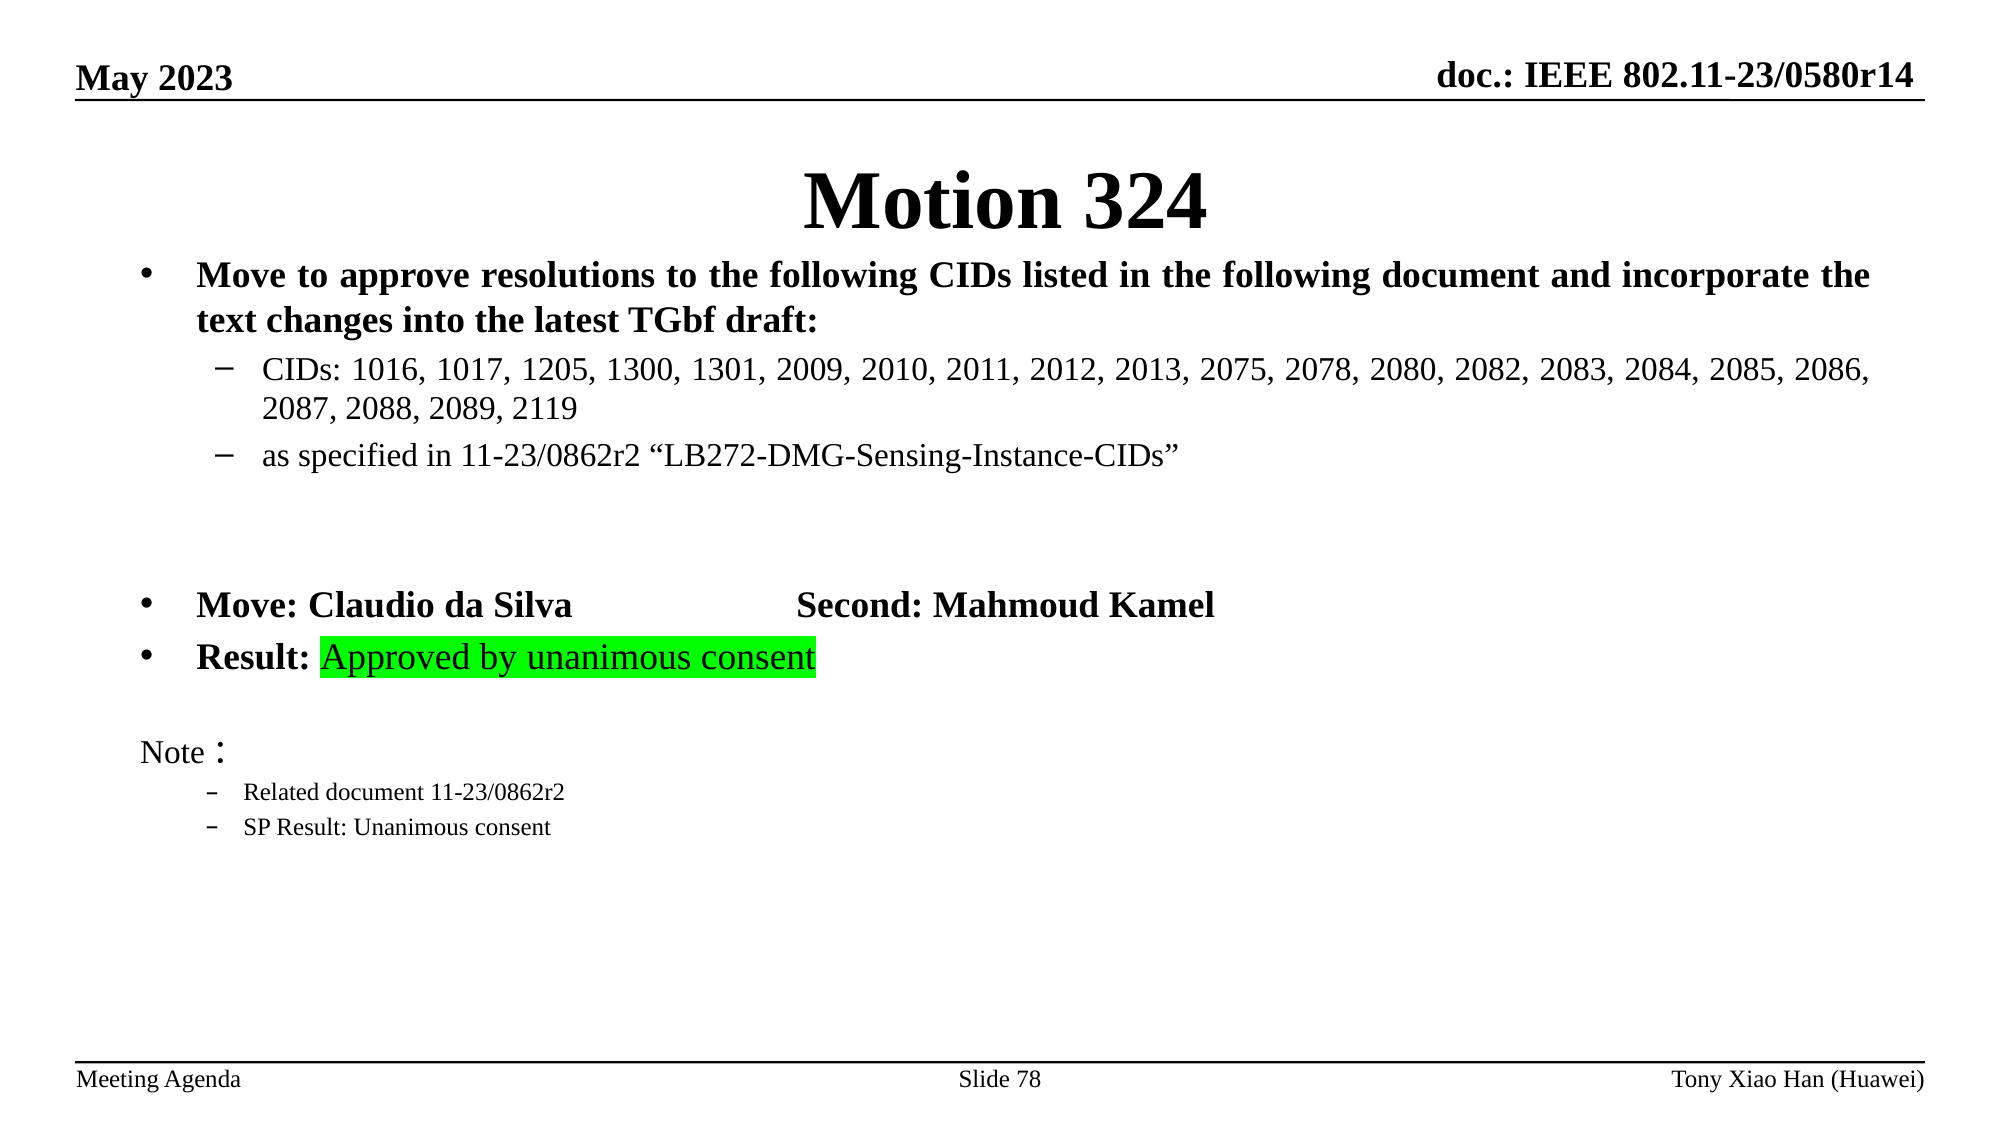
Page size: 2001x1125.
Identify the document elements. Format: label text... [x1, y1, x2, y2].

text_box Move to approve resolutions to the following CIDs listed in the following document and incorporate the text changes into the latest TGbf draft: CIDs: 1016, 1017, 1205, 1300, 1301, 2009, 2010, 2011, 2012, 2013, 2075, 2078, 2080, 2082, 2083, 2084, 2085, 2086, 2087, 2088, 2089, 2119 as specified in 11-23/0862r2 “LB272-DMG-Sensing-Instance-CIDs” Move: Claudio da Silva Second: Mahmoud Kamel Result: Approved by unanimous consent Note： Related document 11-23/0862r2 SP Result: Unanimous consent [125, 212, 1888, 900]
text_box Motion 324 [368, 137, 1644, 212]
